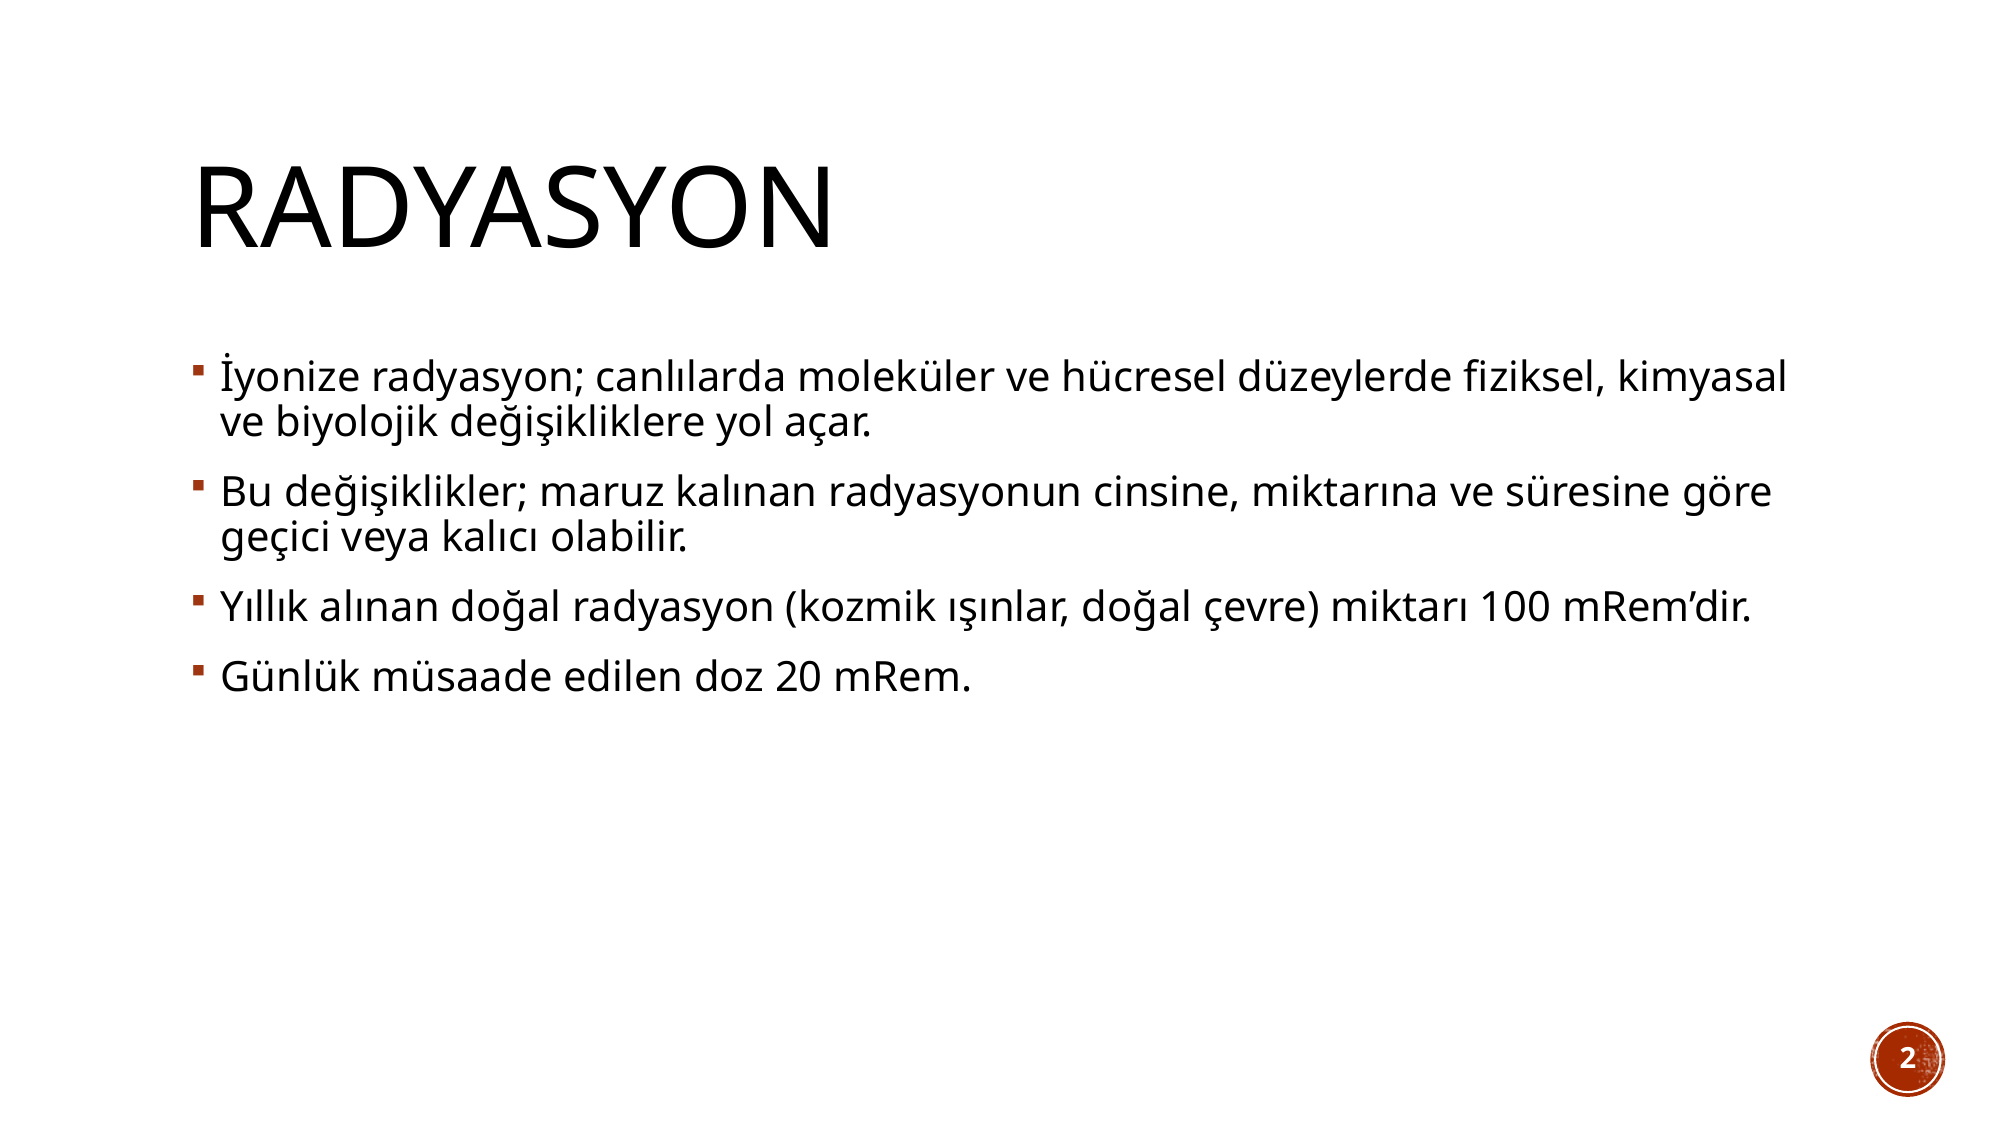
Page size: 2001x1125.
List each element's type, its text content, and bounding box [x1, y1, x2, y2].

list İyonize radyasyon; canlılarda moleküler ve hücresel düzeylerde fiziksel, kimyasal ve biyolojik değişikliklere yol açar. Bu değişiklikler; maruz kalınan radyasyonun cinsine, miktarına ve süresine göre geçici veya kalıcı olabilir. Yıllık alınan doğal radyasyon (kozmik ışınlar, doğal çevre) miktarı 100 mRem’dir. Günlük müsaade edilen doz 20 mRem. [175, 348, 1826, 1013]
title radyasyon [175, 79, 1826, 344]
slide_number 2 [1855, 1028, 1961, 1089]
